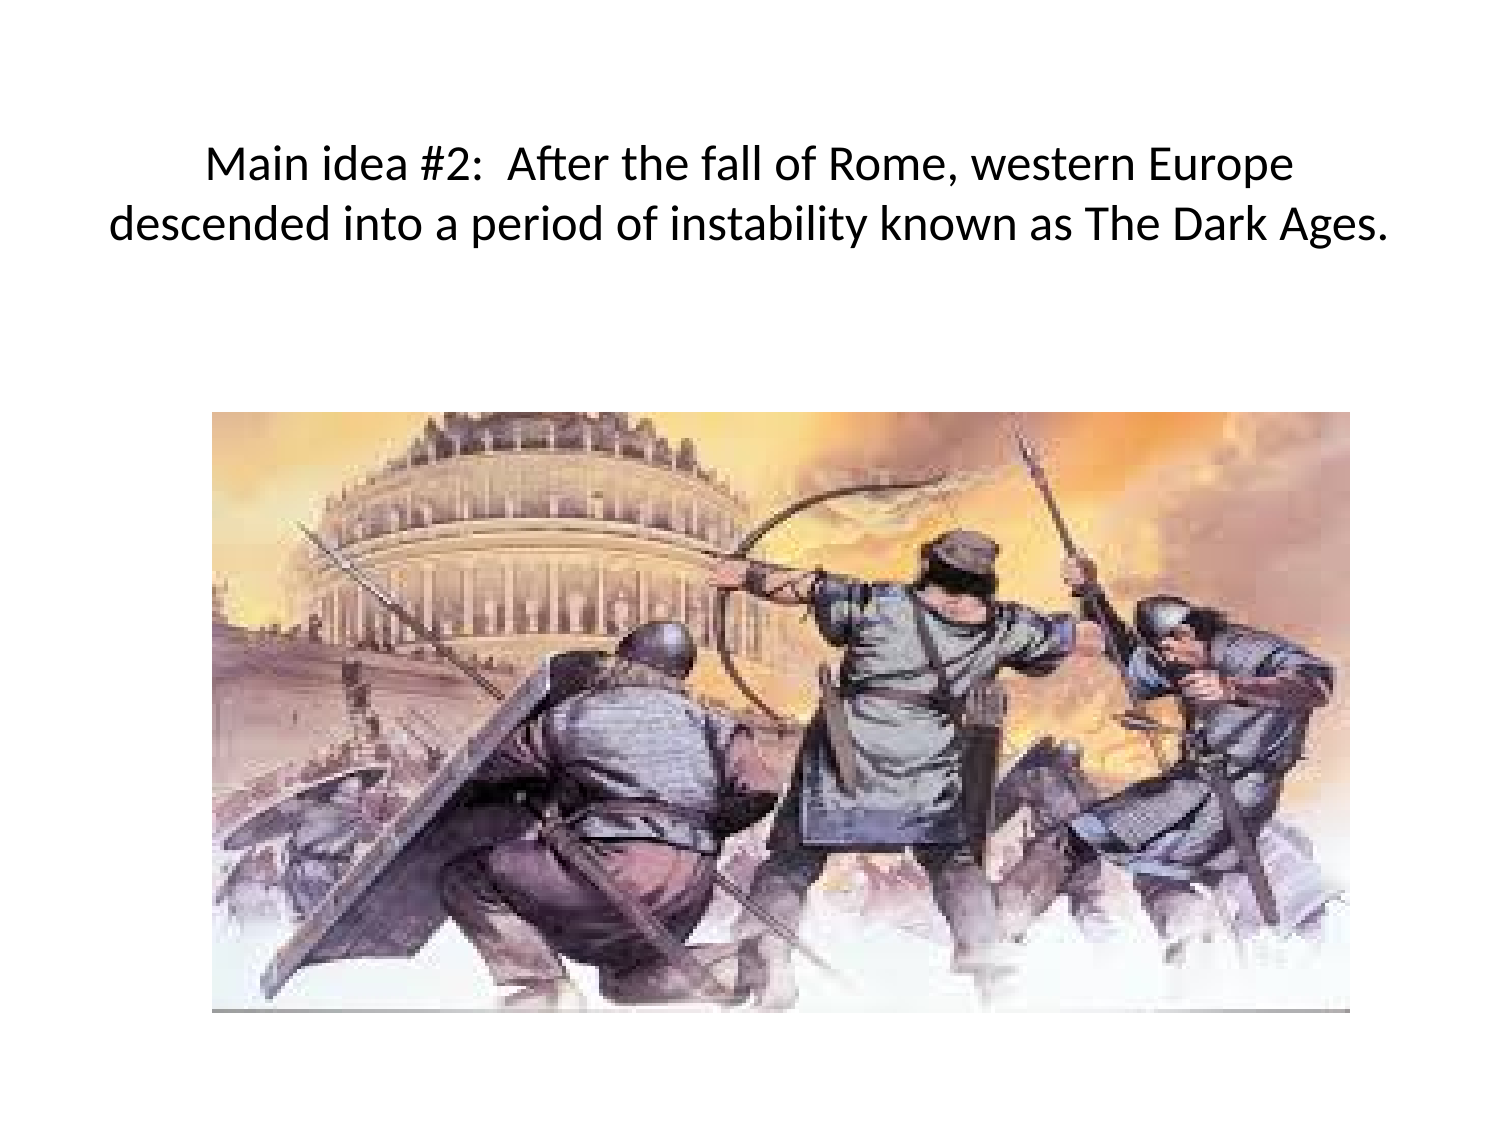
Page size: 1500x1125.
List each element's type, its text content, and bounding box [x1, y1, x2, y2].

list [212, 412, 1351, 1013]
title Main idea #2: After the fall of Rome, western Europe descended into a period of instability known as The Dark Ages. [75, 45, 1425, 275]
